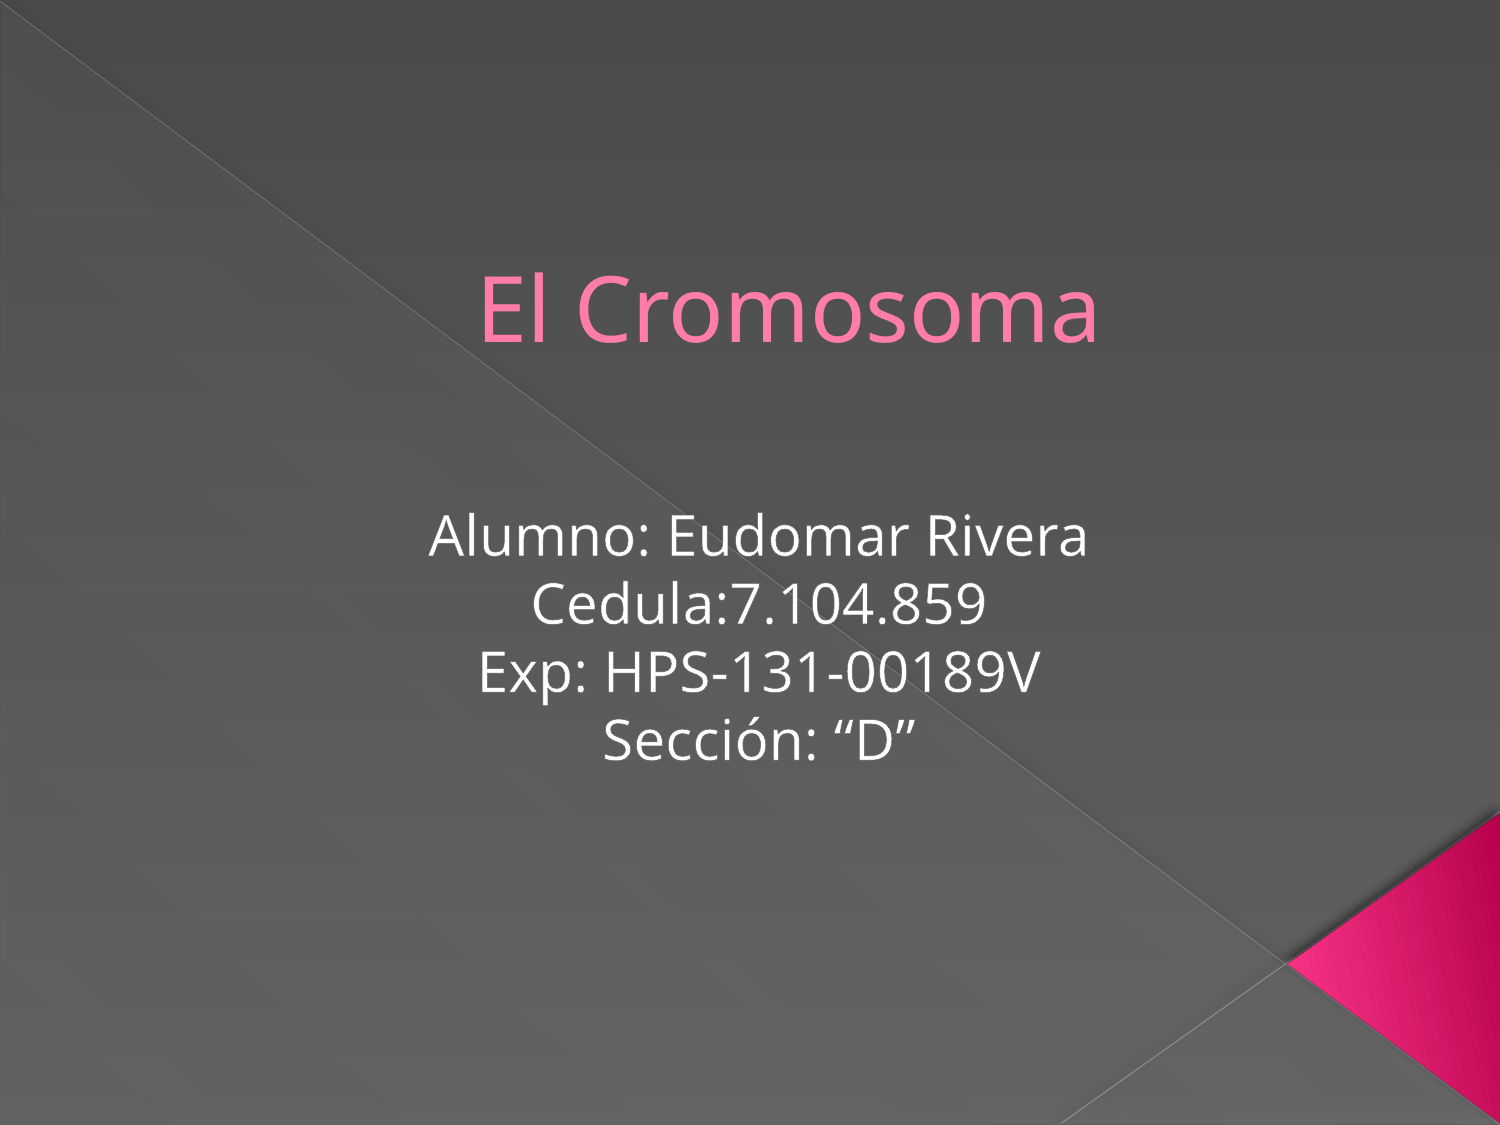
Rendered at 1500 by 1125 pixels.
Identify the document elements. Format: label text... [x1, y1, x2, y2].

subtitle Alumno: Eudomar Rivera Cedula:7.104.859 Exp: HPS-131-00189V Sección: “D” [100, 491, 1423, 780]
title El Cromosoma [88, 127, 1412, 369]
